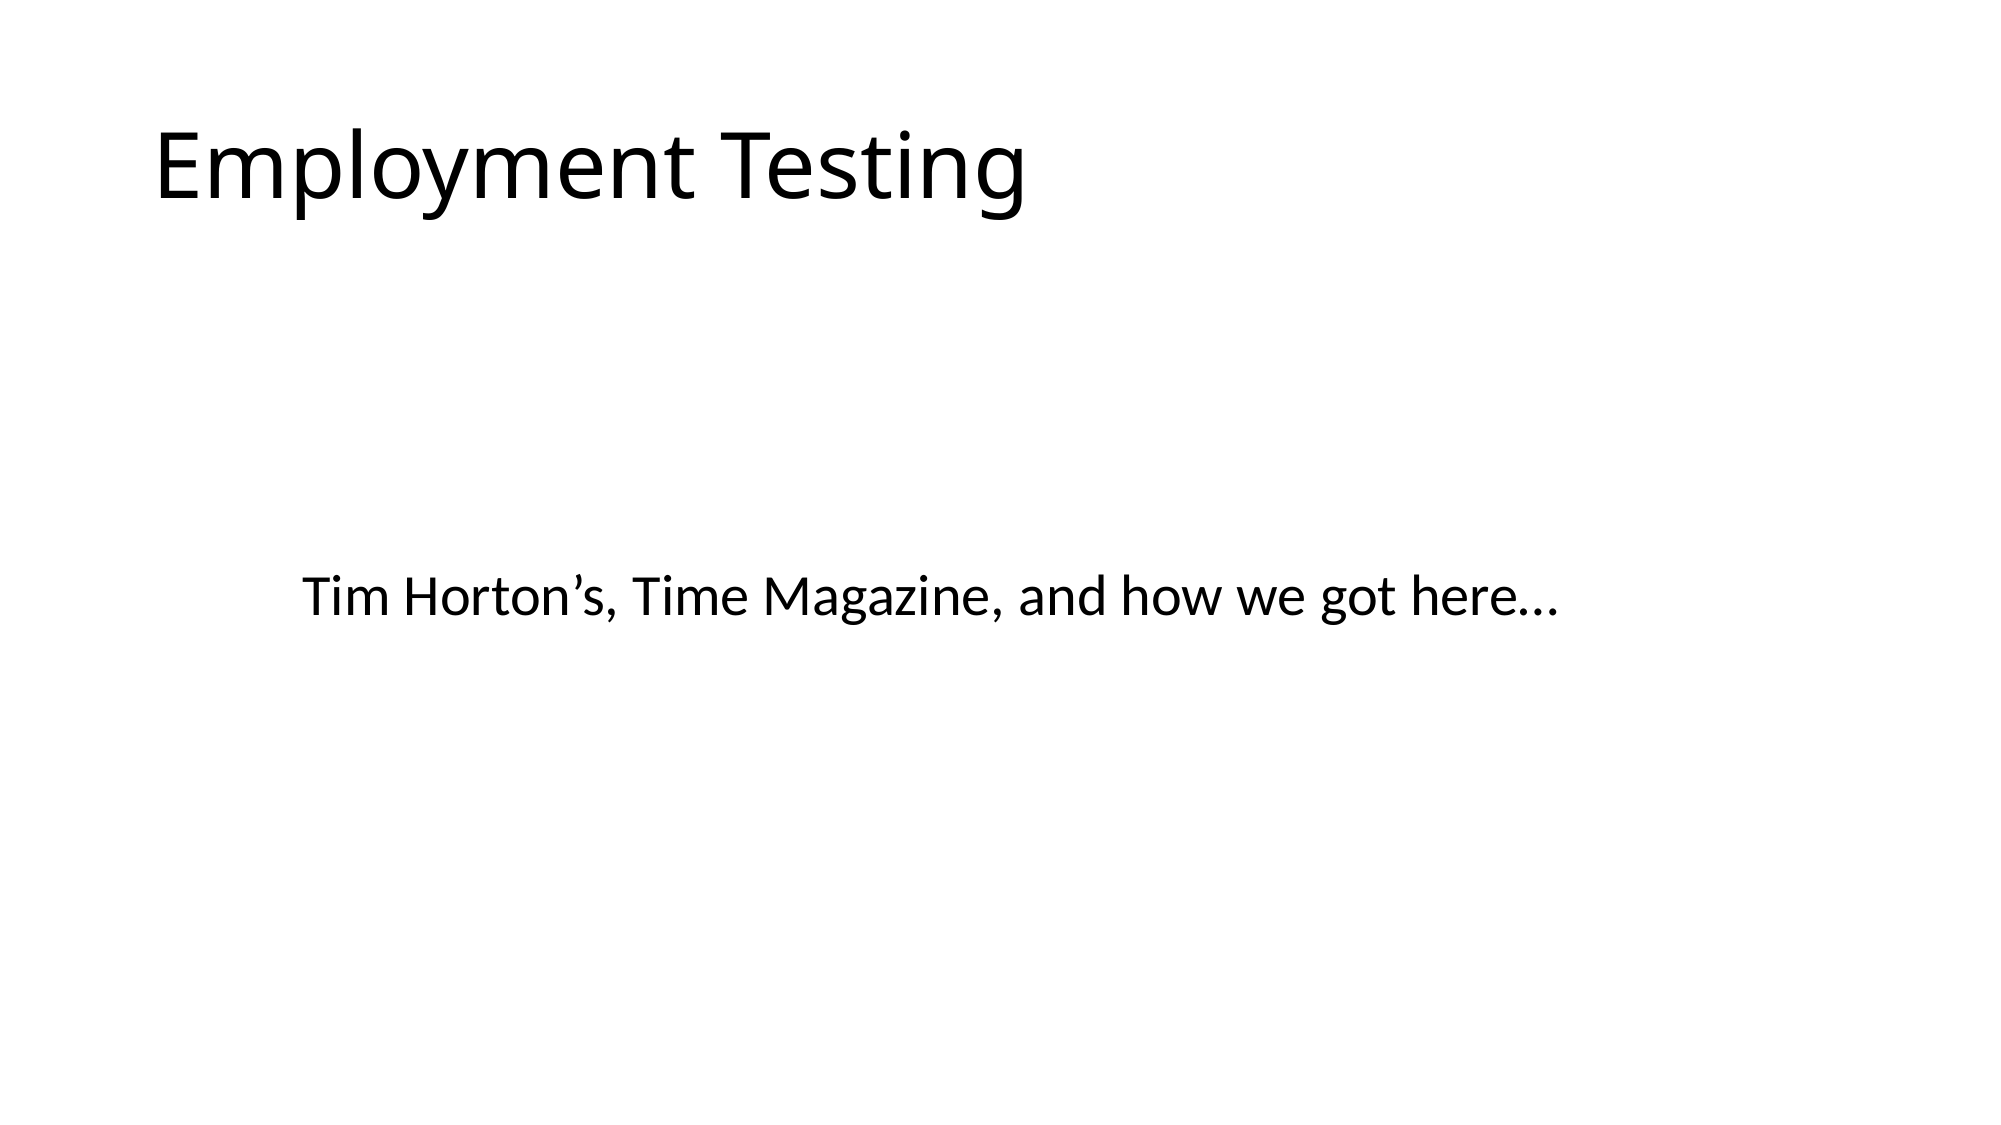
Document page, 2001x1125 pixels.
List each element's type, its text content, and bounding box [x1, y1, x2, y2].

list Tim Horton’s, Time Magazine, and how we got here… [137, 299, 1863, 1014]
title Employment Testing [137, 59, 1863, 278]
